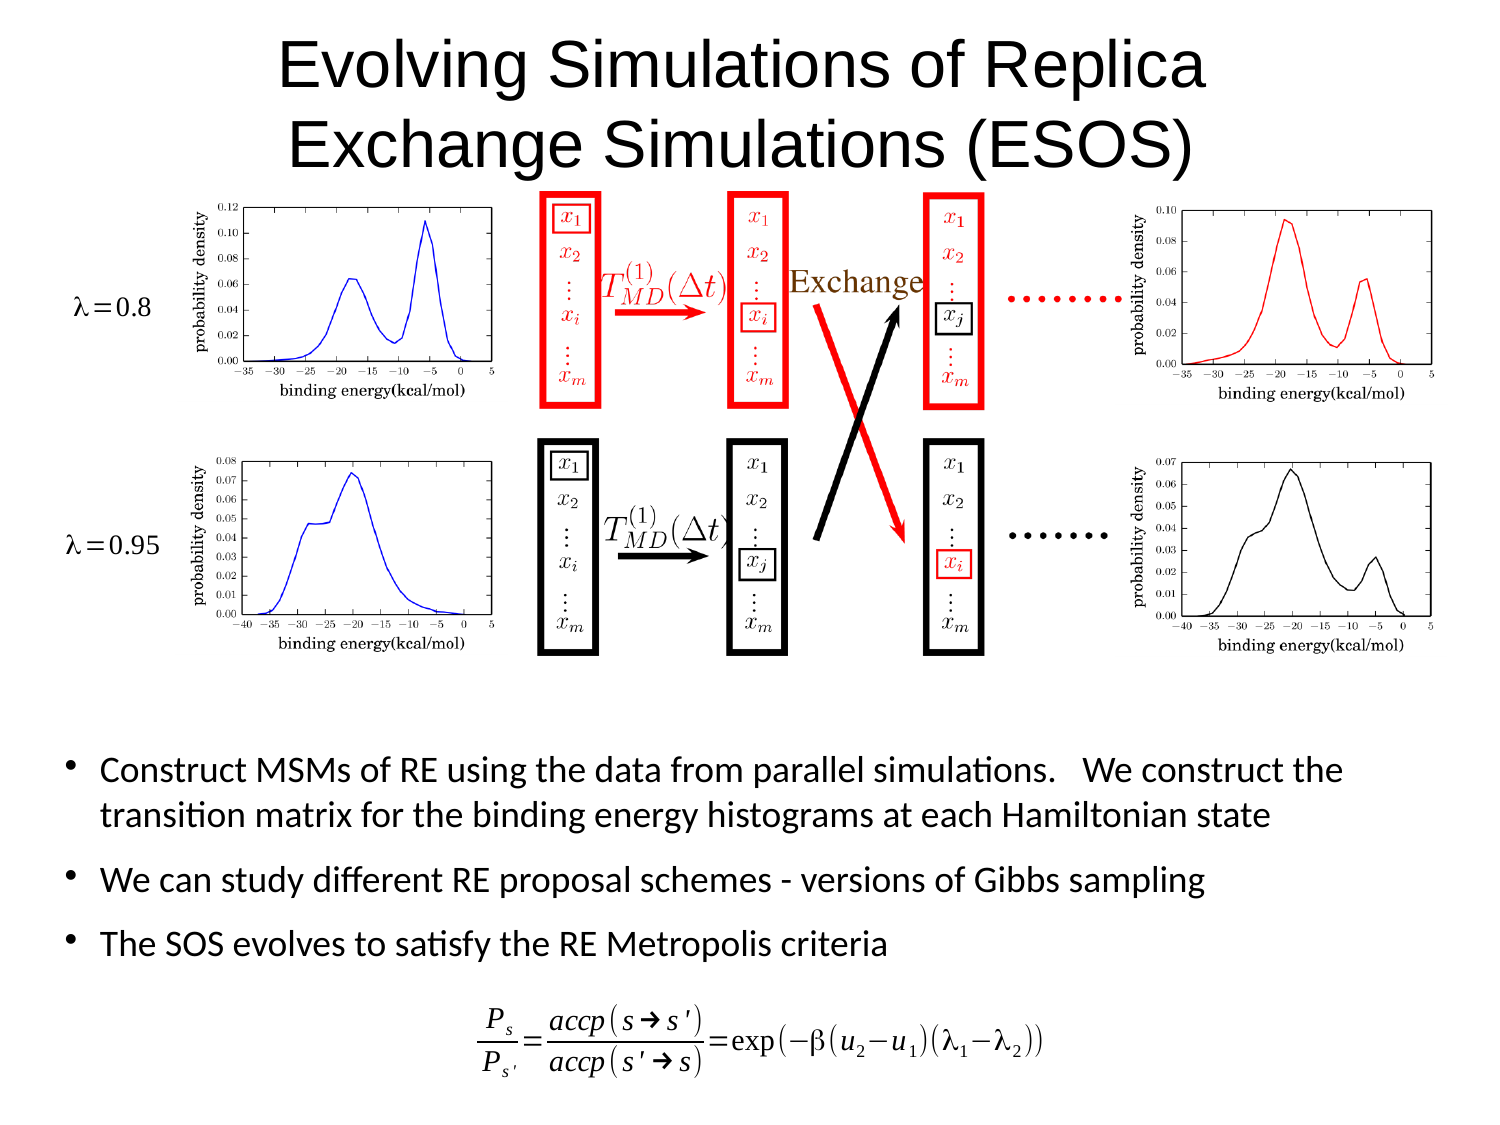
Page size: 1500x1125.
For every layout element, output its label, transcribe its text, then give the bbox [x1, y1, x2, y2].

text_box Construct MSMs of RE using the data from parallel simulations. We construct the transition matrix for the binding energy histograms at each Hamiltonian state We can study different RE proposal schemes - versions of Gibbs sampling The SOS evolves to satisfy the RE Metropolis criteria [51, 736, 1480, 1038]
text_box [59, 184, 1448, 668]
title Evolving Simulations of Replica Exchange Simulations (ESOS) [112, 16, 1372, 183]
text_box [470, 1001, 1054, 1083]
